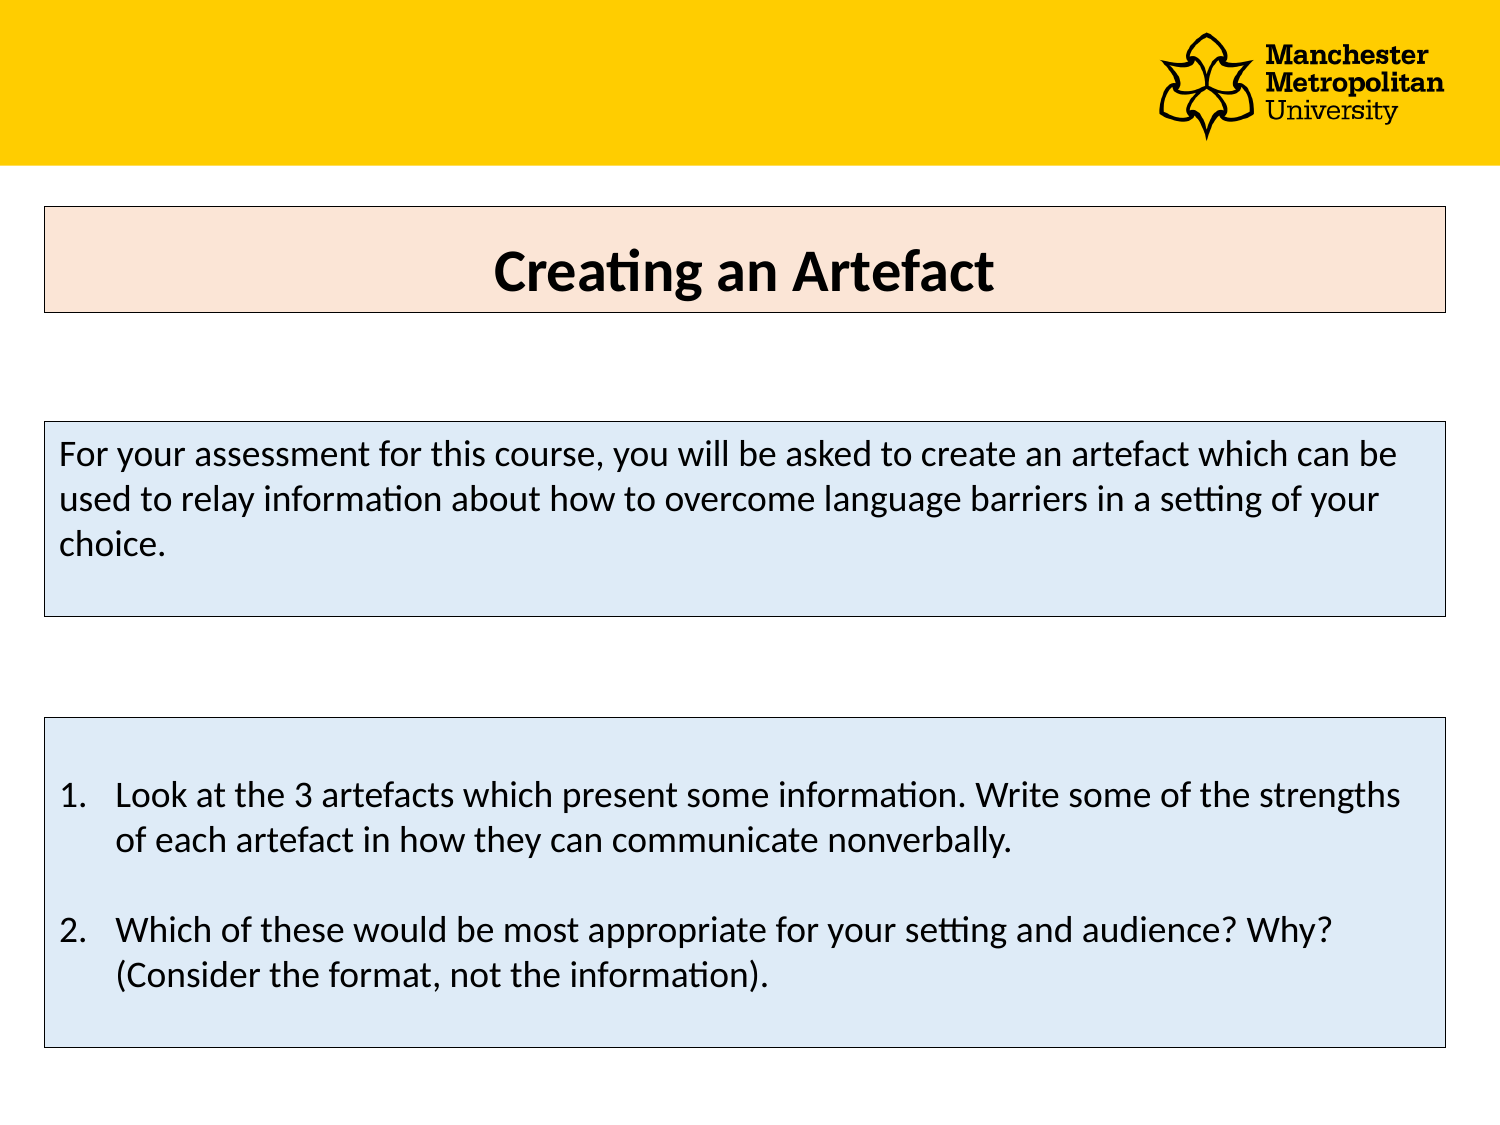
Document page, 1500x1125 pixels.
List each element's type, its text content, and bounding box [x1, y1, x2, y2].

title Creating an Artefact [44, 206, 1446, 313]
text_box For your assessment for this course, you will be asked to create an artefact which can be used to relay information about how to overcome language barriers in a setting of your choice. [44, 421, 1446, 617]
picture [1094, 0, 1500, 229]
text_box Look at the 3 artefacts which present some information. Write some of the strengths of each artefact in how they can communicate nonverbally. Which of these would be most appropriate for your setting and audience? Why? (Consider the format, not the information). [44, 717, 1446, 1048]
